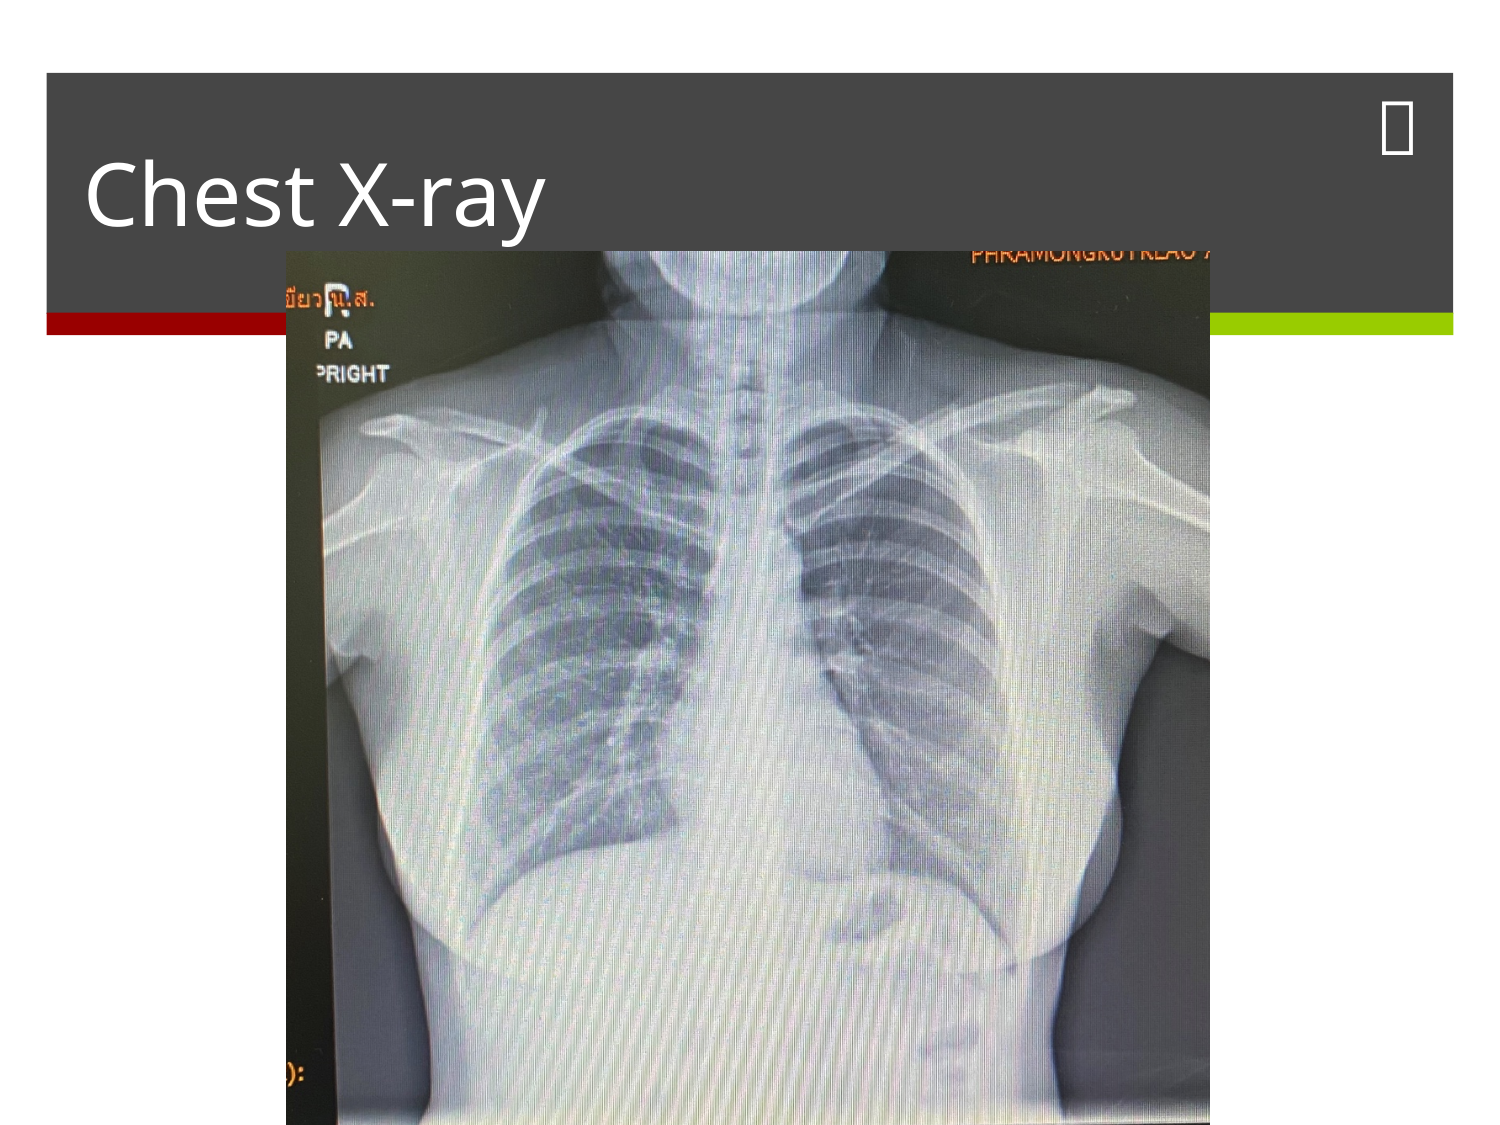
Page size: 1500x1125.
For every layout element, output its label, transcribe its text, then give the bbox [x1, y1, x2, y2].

picture [286, 235, 1210, 1125]
title Chest X-ray [68, 72, 1350, 252]
